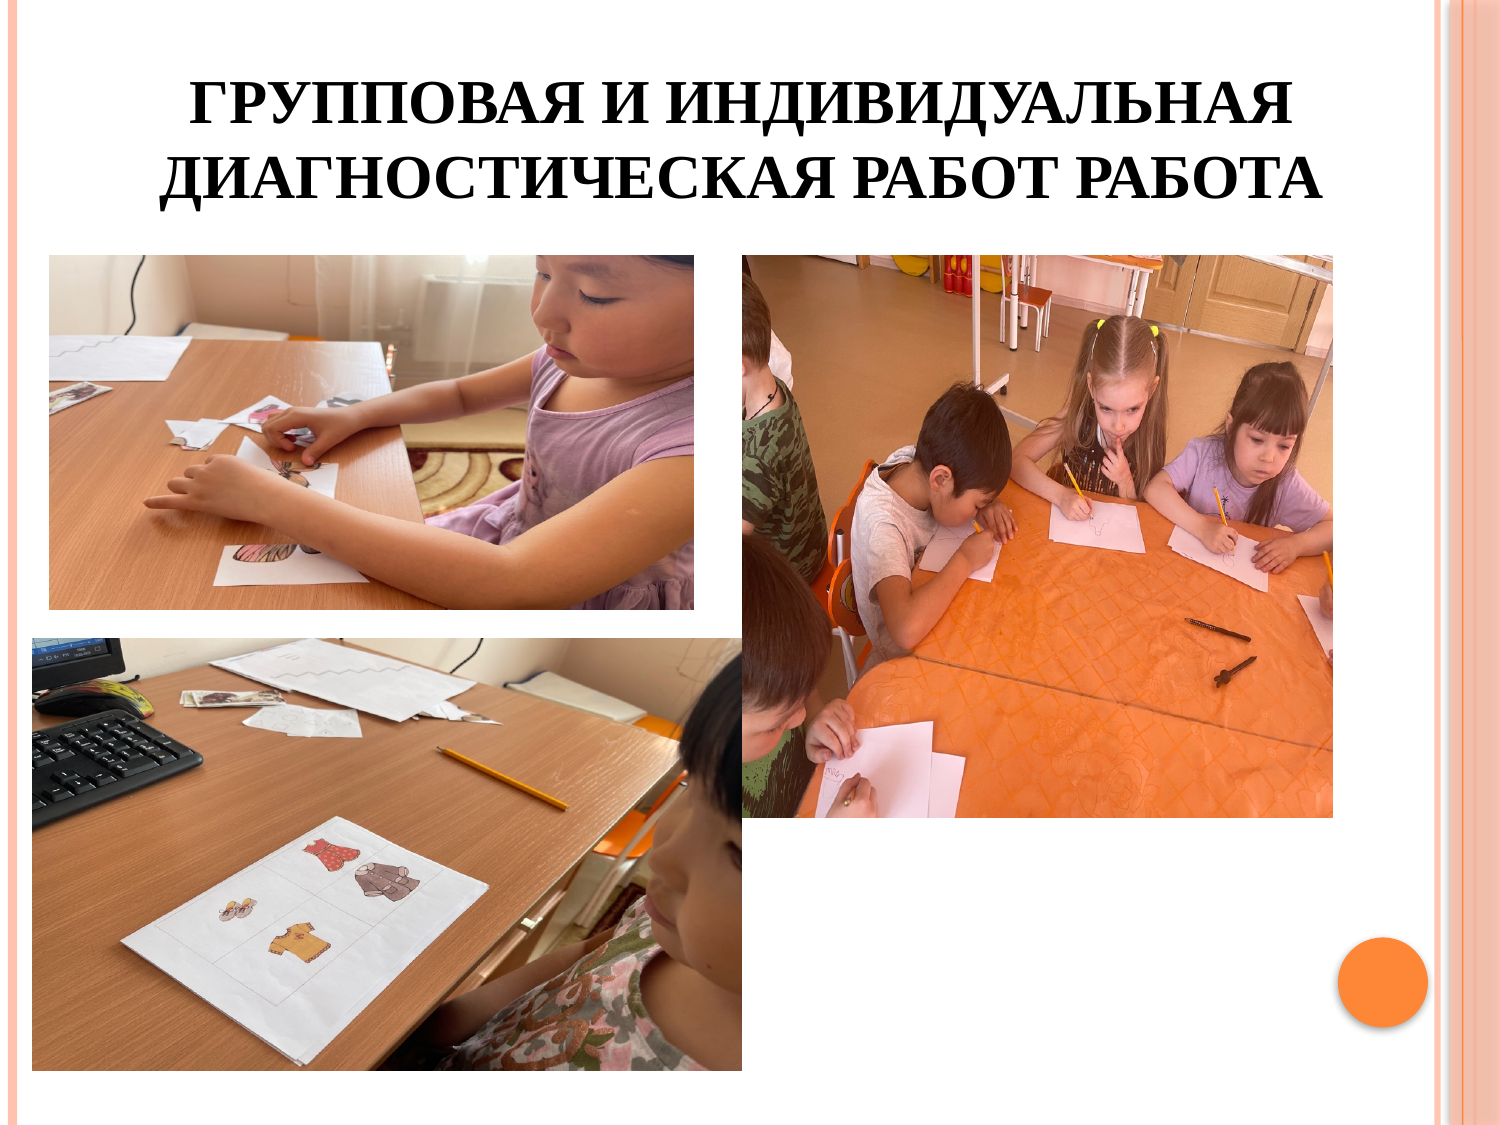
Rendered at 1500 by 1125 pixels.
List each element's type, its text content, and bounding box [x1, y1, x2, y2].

title Групповая и индивидуальная диагностическая работ работа [53, 30, 1432, 219]
picture [32, 254, 1334, 1072]
picture [49, 254, 694, 611]
